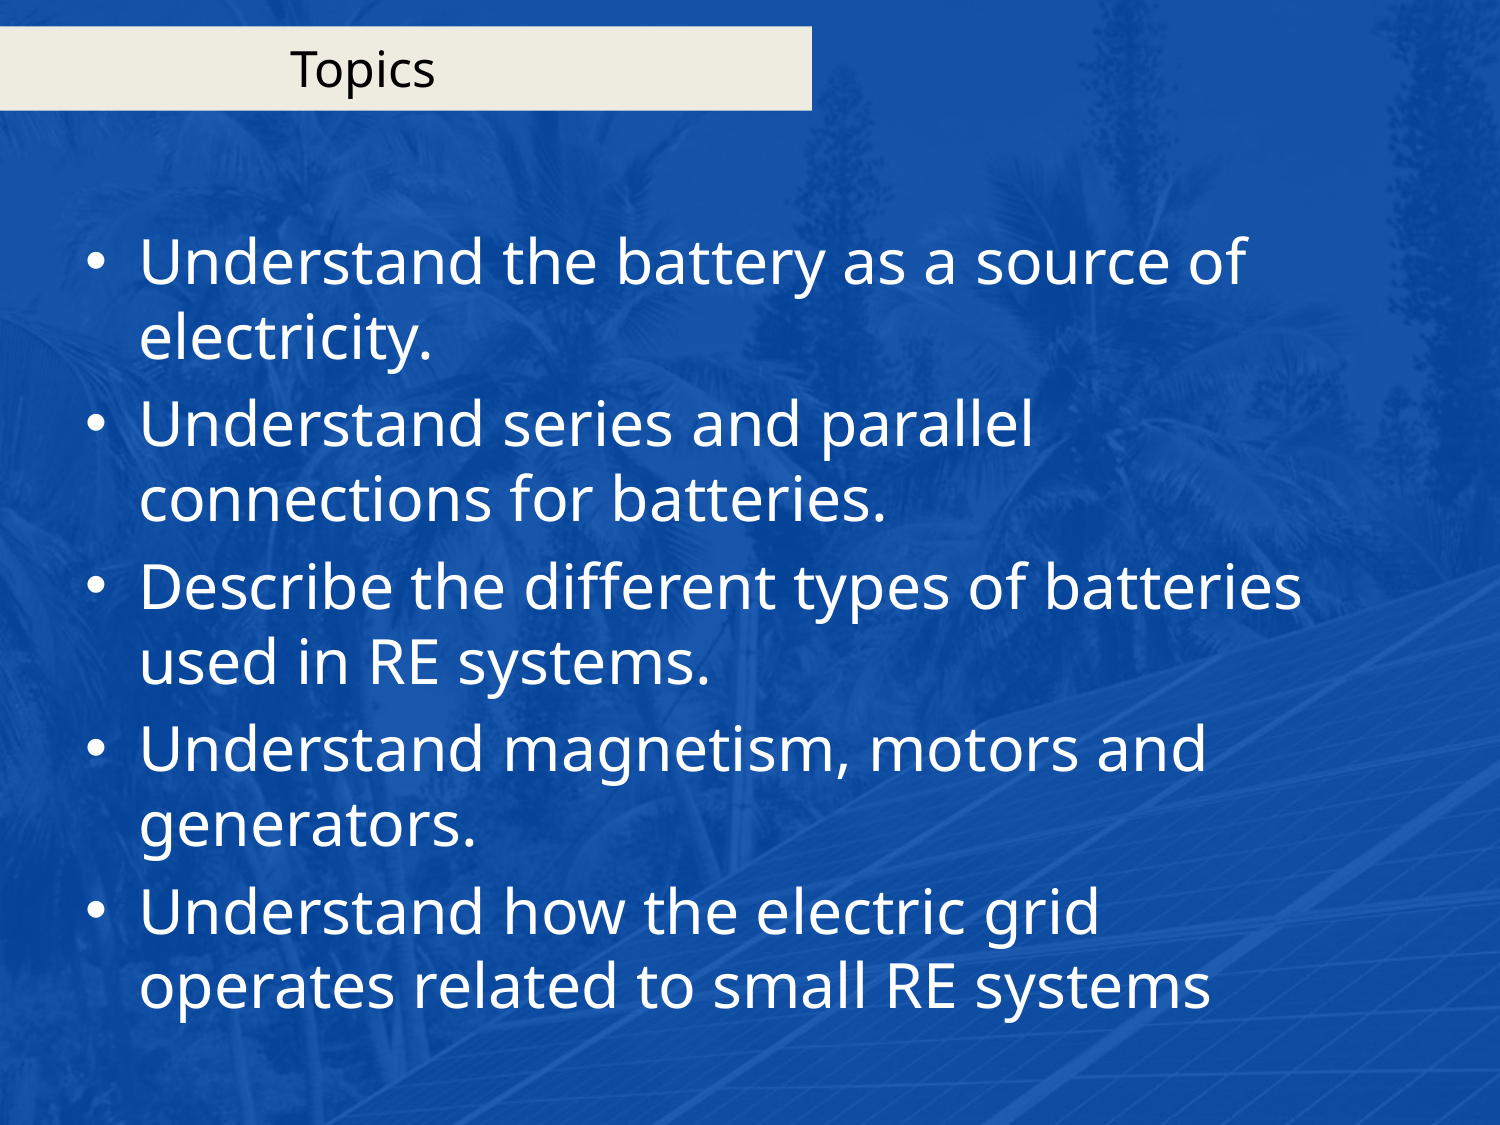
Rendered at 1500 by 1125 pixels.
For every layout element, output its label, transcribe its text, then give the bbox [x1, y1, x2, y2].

title Topics [24, 11, 704, 123]
picture [0, 0, 1500, 1125]
list Understand the battery as a source of electricity. Understand series and parallel connections for batteries. Describe the different types of batteries used in RE systems. Understand magnetism, motors and generators. Understand how the electric grid operates related to small RE systems [70, 214, 1336, 911]
